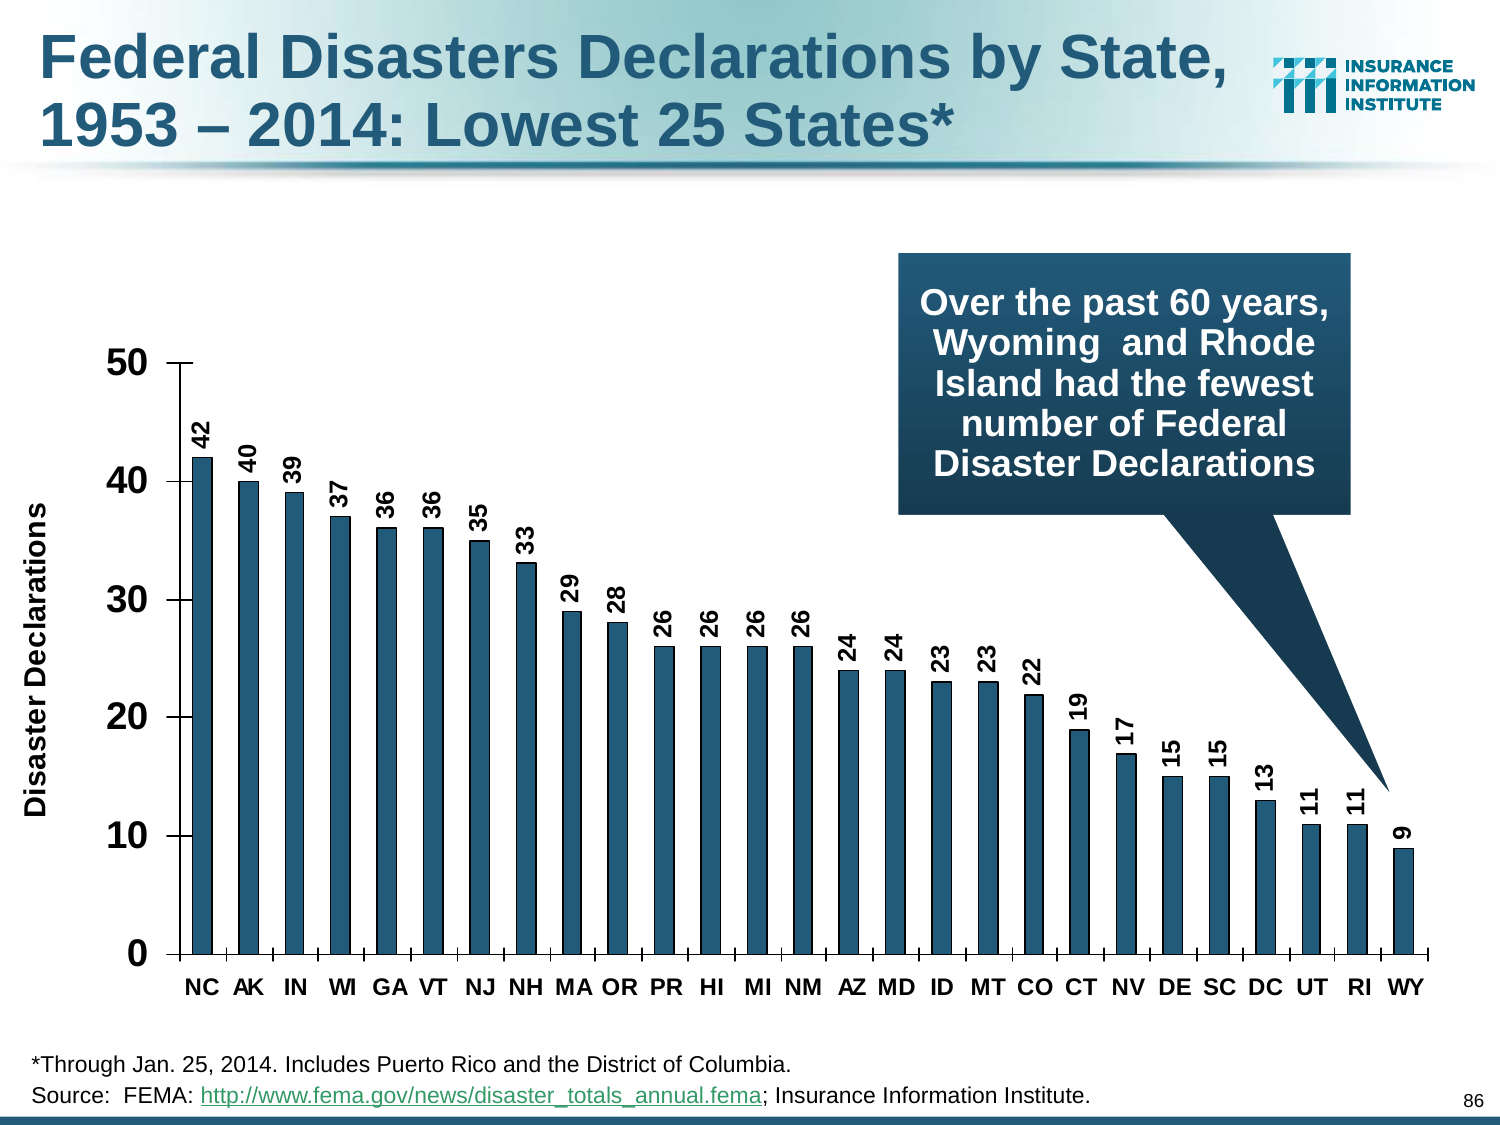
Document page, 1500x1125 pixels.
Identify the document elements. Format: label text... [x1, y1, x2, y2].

title Federal Disasters Declarations by State, 1953 – 2014: Lowest 25 States* [24, 0, 1451, 168]
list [3, 293, 1491, 1067]
text_box *Through Jan. 25, 2014. Includes Puerto Rico and the District of Columbia. Source: FEMA: http://www.fema.gov/news/disaster_totals_annual.fema; Insurance Information Institute. [16, 1067, 1496, 1115]
picture [0, 0, 1500, 189]
text_box Over the past 60 years, Wyoming and Rhode Island had the fewest number of Federal Disaster Declarations [896, 250, 1353, 291]
